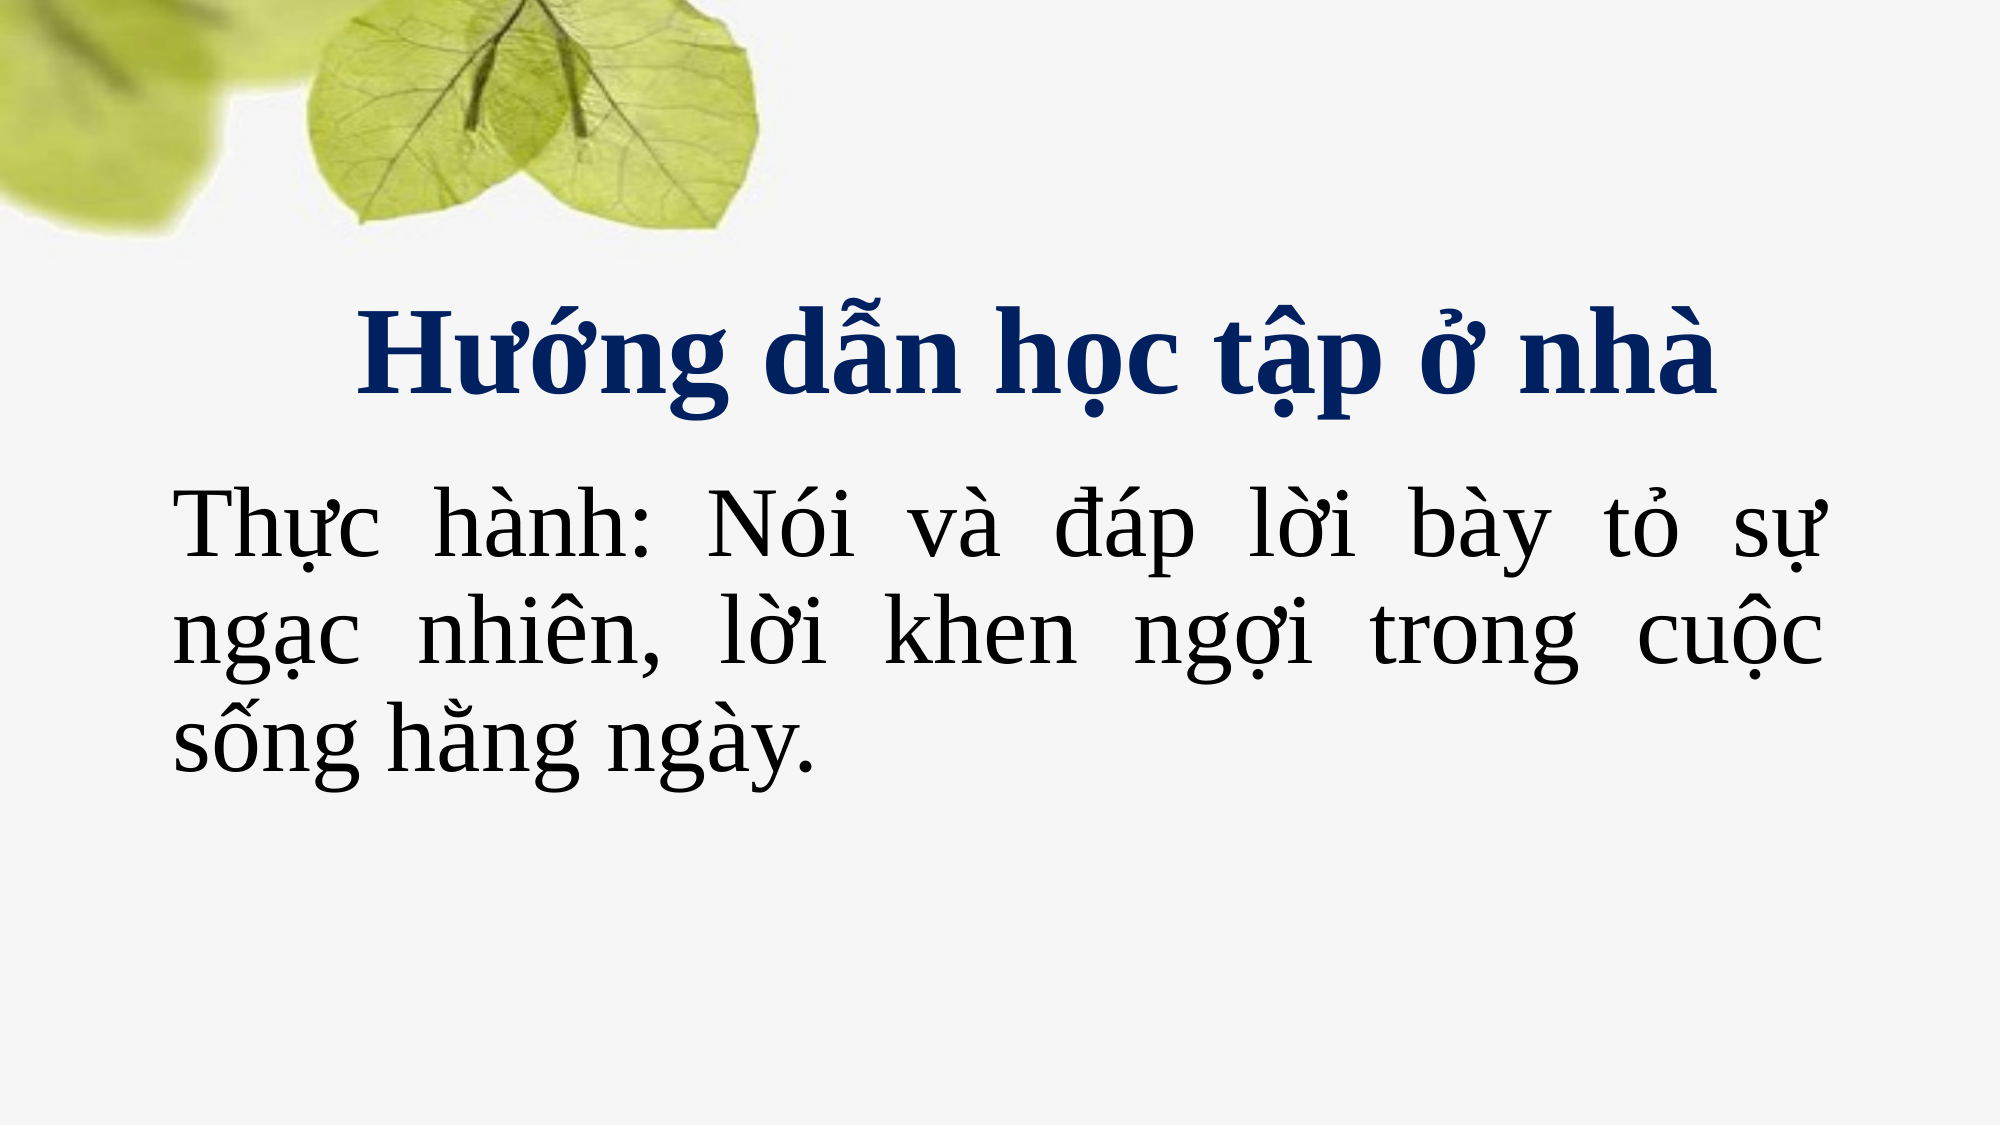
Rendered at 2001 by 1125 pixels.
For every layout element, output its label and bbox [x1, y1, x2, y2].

list [0, 0, 2000, 1125]
